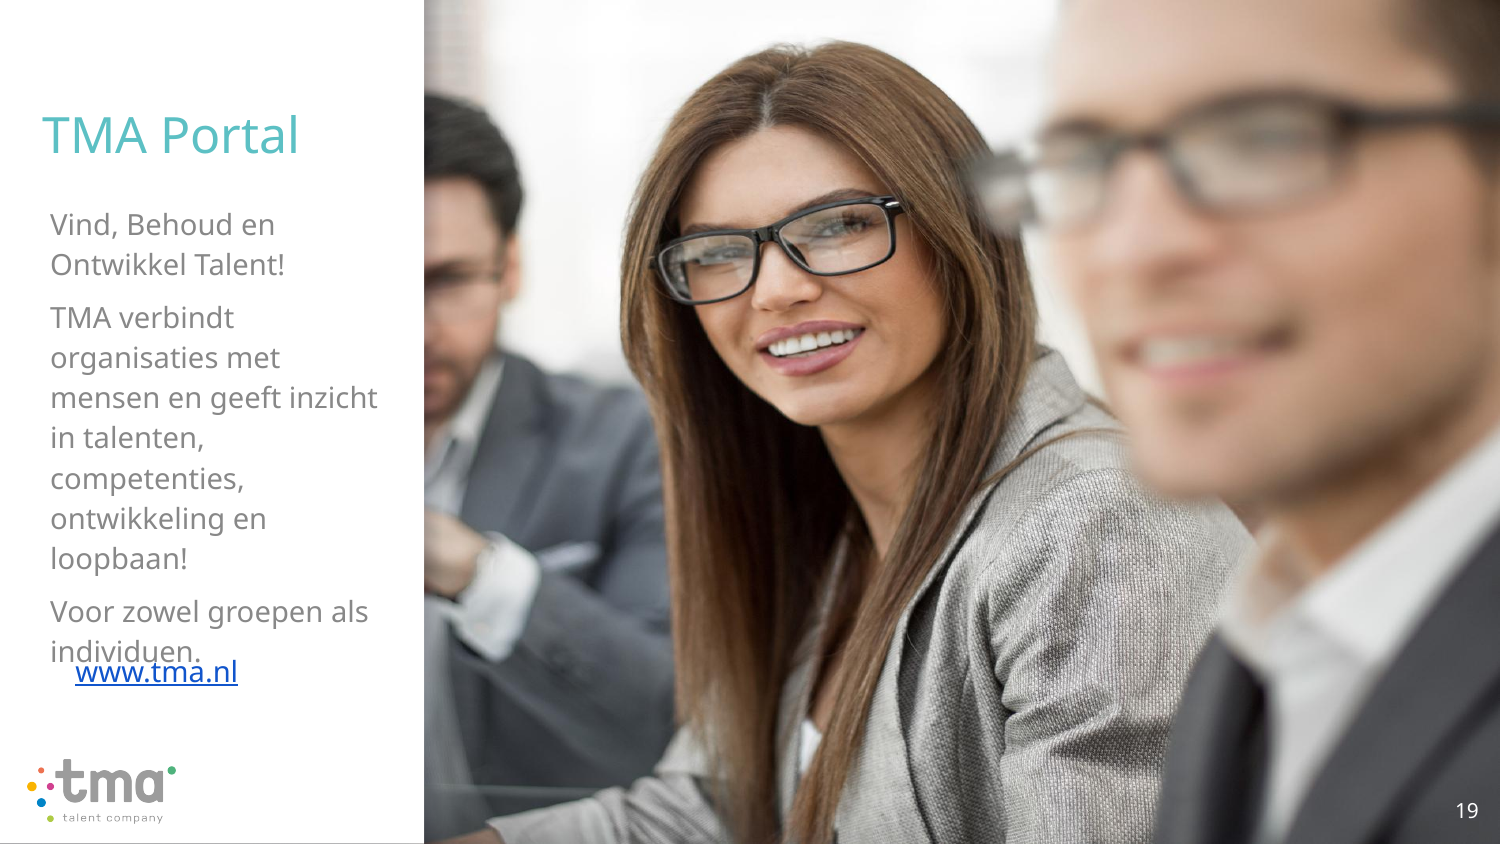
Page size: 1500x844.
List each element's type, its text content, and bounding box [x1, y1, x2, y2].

text_box www.tma.nl [60, 637, 396, 703]
list Vind, Behoud en Ontwikkel Talent! TMA verbindt organisaties met mensen en geeft inzicht in talenten, competenties, ontwikkeling en loopbaan! Voor zowel groepen als individuen. [35, 186, 397, 680]
slide_number ‹#› [1403, 779, 1494, 844]
picture [27, 759, 176, 824]
picture [425, 0, 1500, 844]
title TMA Portal [27, 0, 364, 179]
